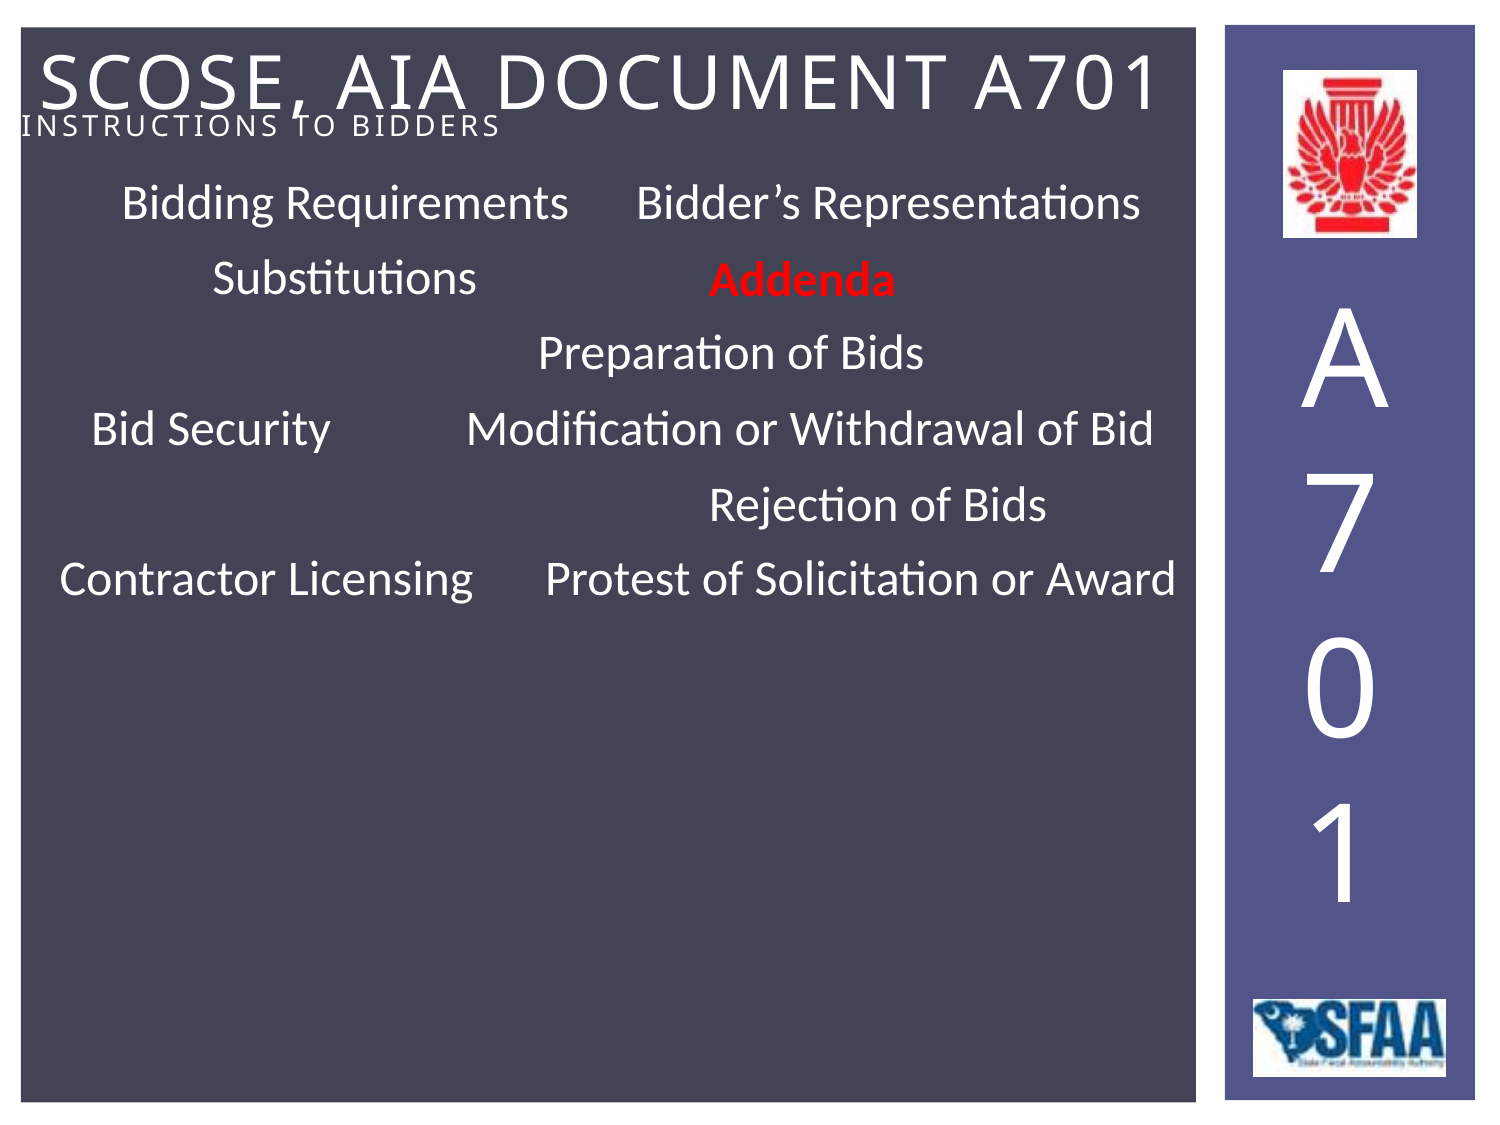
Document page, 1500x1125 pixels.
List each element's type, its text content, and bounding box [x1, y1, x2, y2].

picture [1253, 999, 1446, 1077]
text_box Contractor Licensing [44, 537, 489, 613]
text_box Bid Security [76, 388, 347, 463]
picture [1283, 70, 1417, 238]
text_box Modification or Withdrawal of Bid [450, 388, 1170, 463]
text_box Protest of Solicitation or Award [530, 537, 1193, 613]
text_box Bidder’s Representations [621, 162, 1157, 238]
text_box Rejection of Bids [694, 463, 1063, 537]
text_box Substitutions [197, 238, 492, 312]
text_box Addenda [694, 239, 912, 314]
text_box Preparation of Bids [300, 312, 1163, 388]
text_box Bidding Requirements [106, 162, 585, 238]
